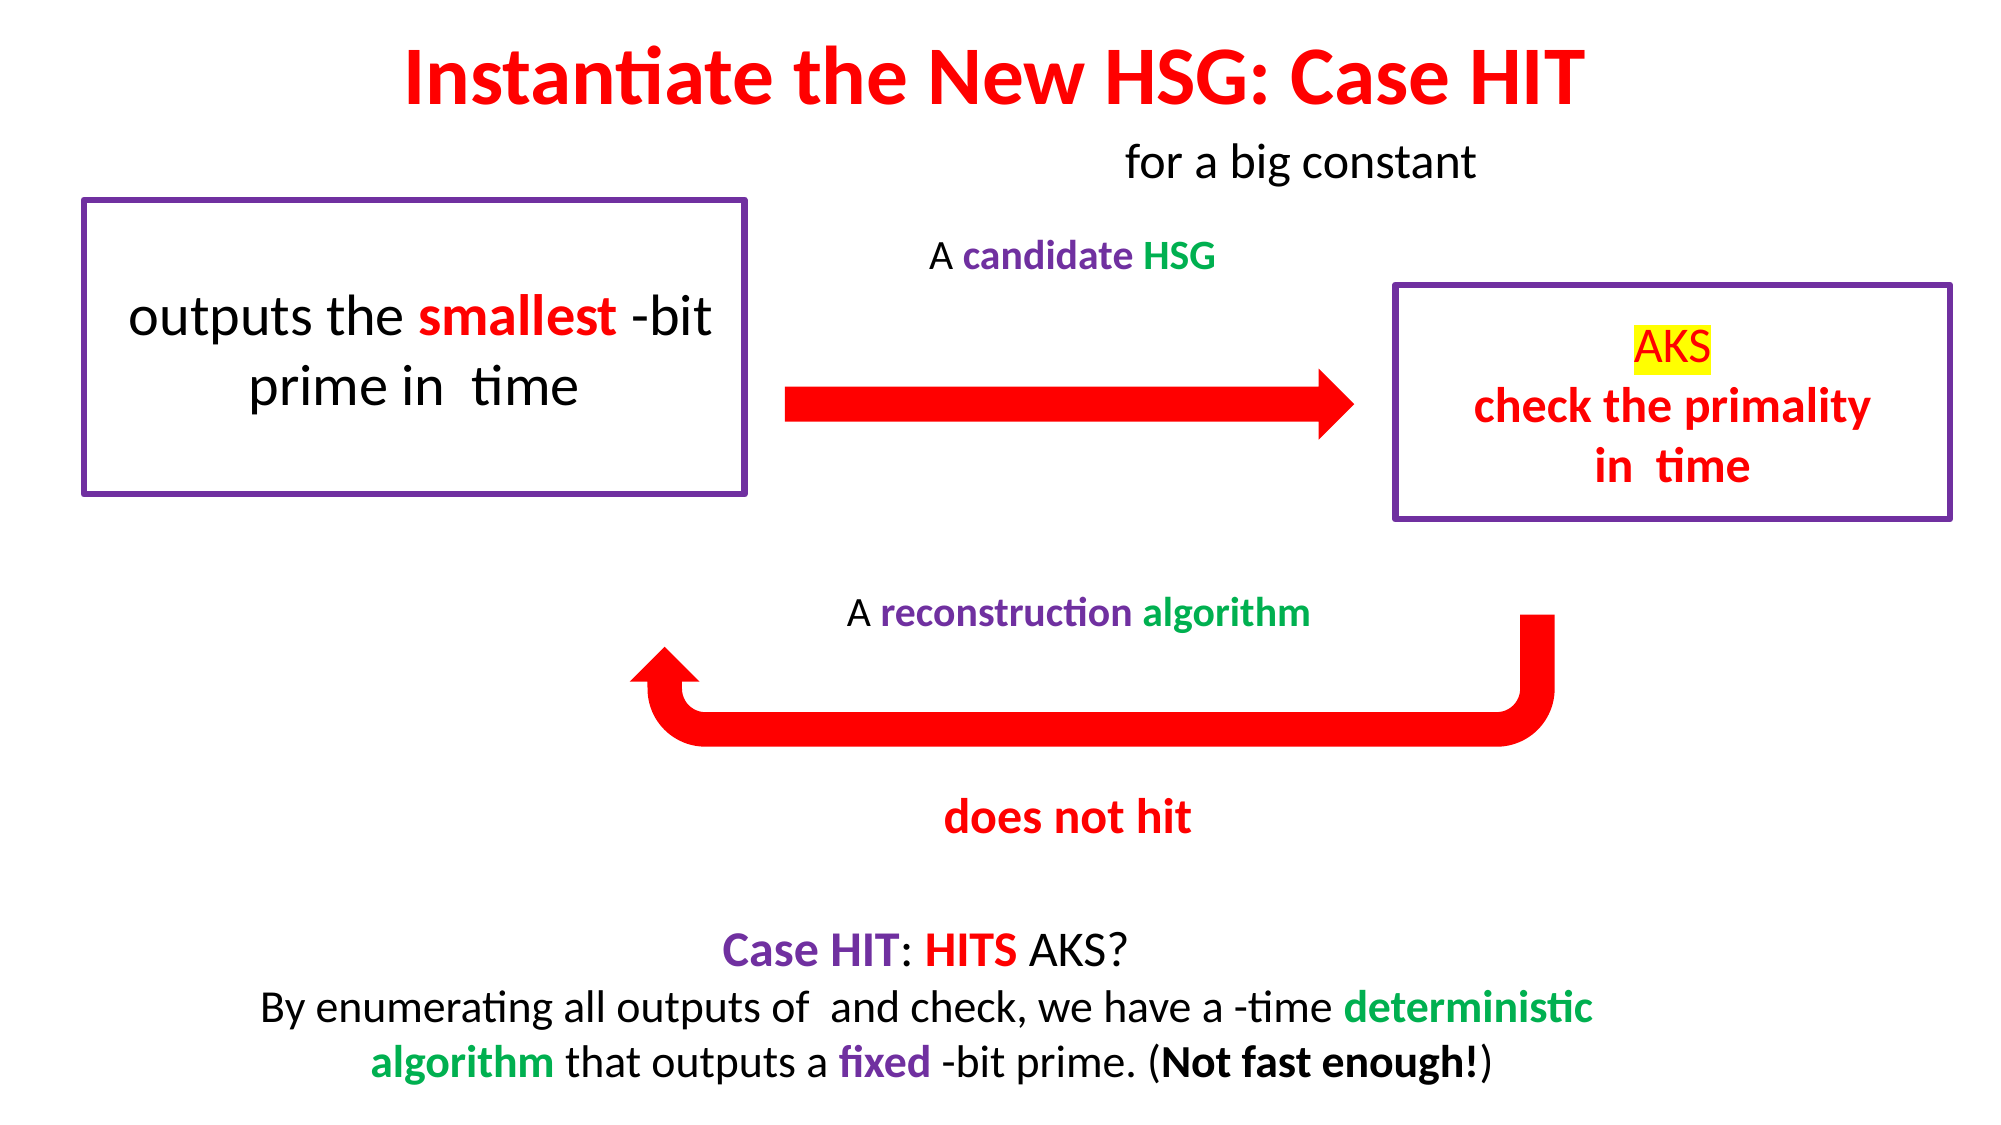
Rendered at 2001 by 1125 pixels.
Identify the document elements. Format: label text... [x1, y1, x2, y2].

title Instantiate the New HSG: Case HIT [66, 2, 1924, 141]
text_box [629, 614, 1555, 747]
text_box [784, 368, 1355, 440]
